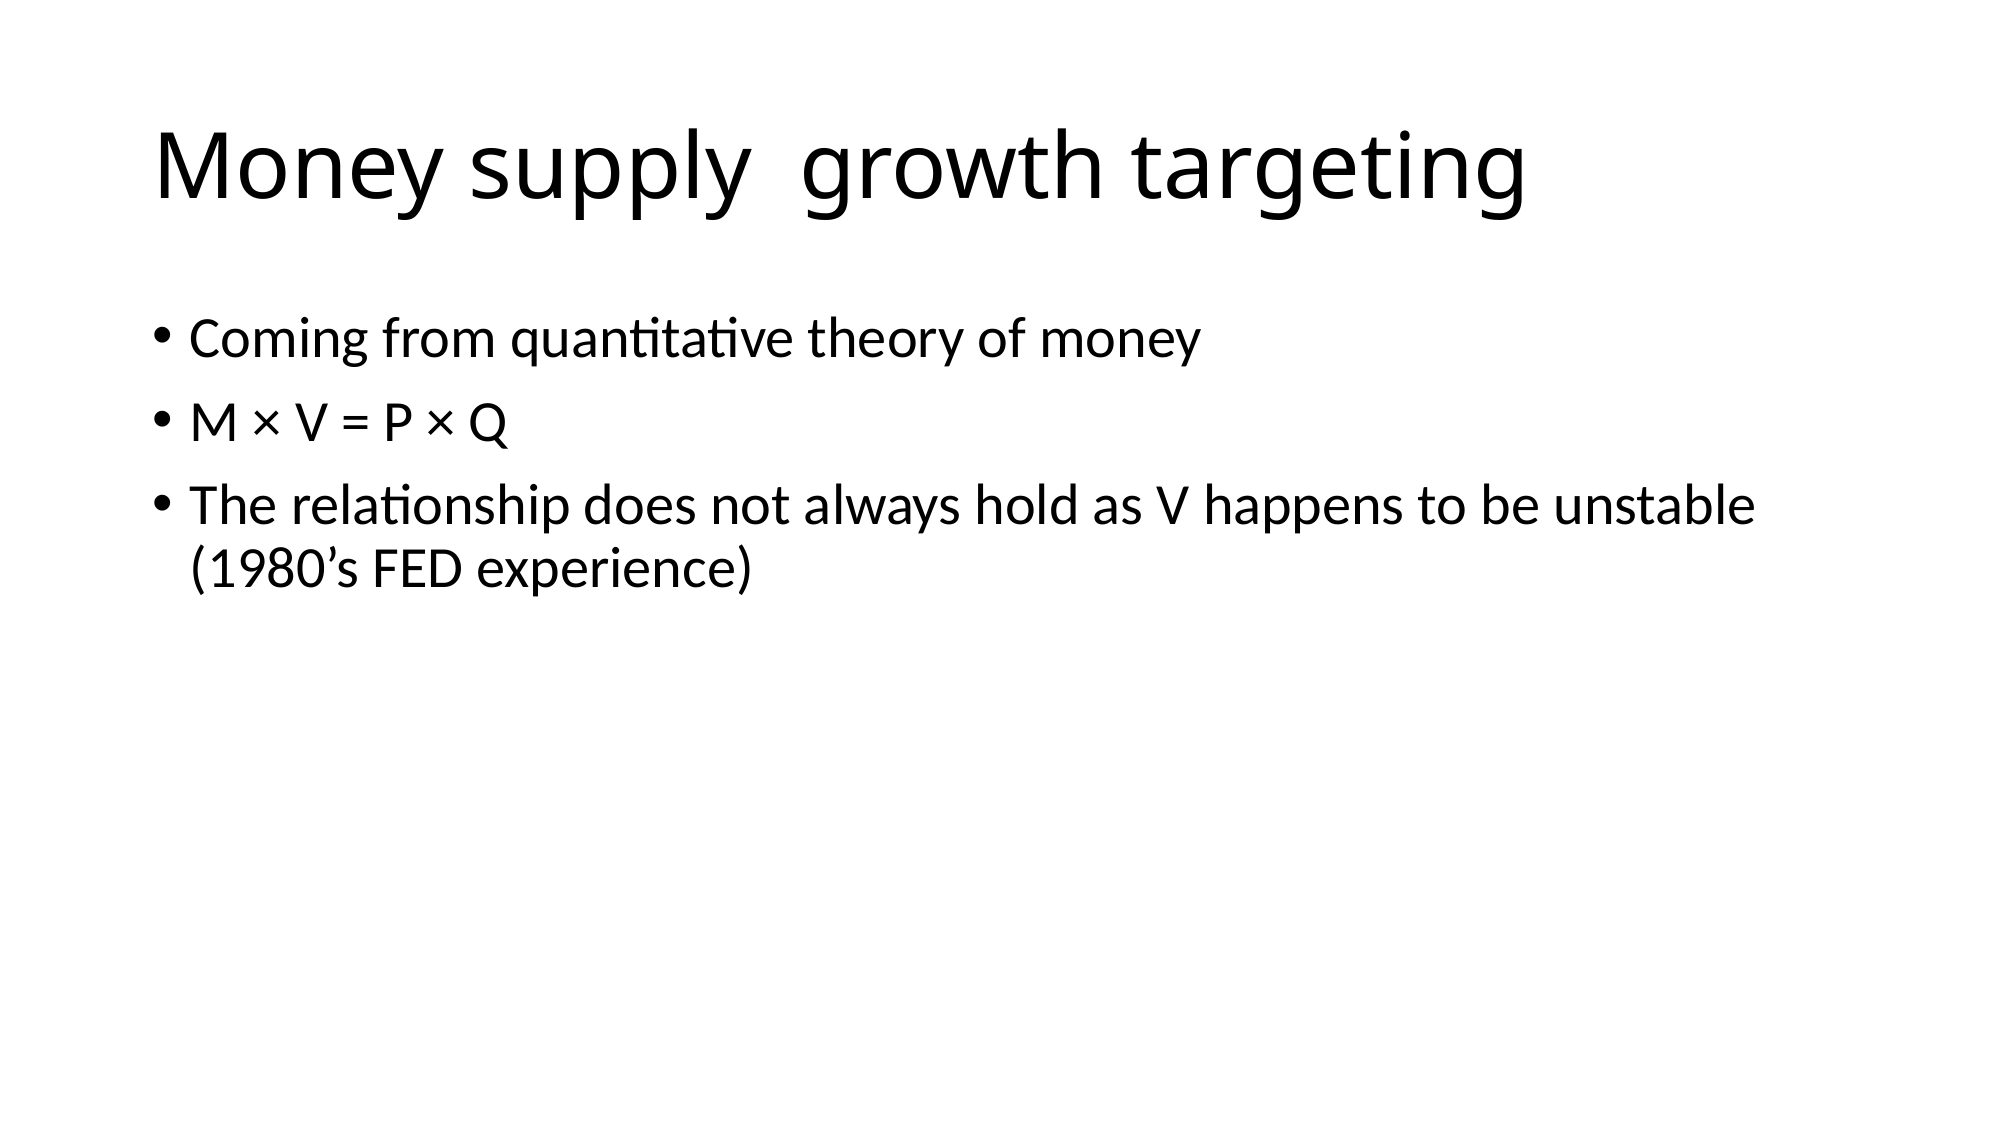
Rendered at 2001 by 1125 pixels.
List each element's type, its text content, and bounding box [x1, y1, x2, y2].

list Coming from quantitative theory of money M × V = P × Q The relationship does not always hold as V happens to be unstable (1980’s FED experience) [137, 299, 1863, 1014]
title Money supply growth targeting [137, 59, 1863, 278]
